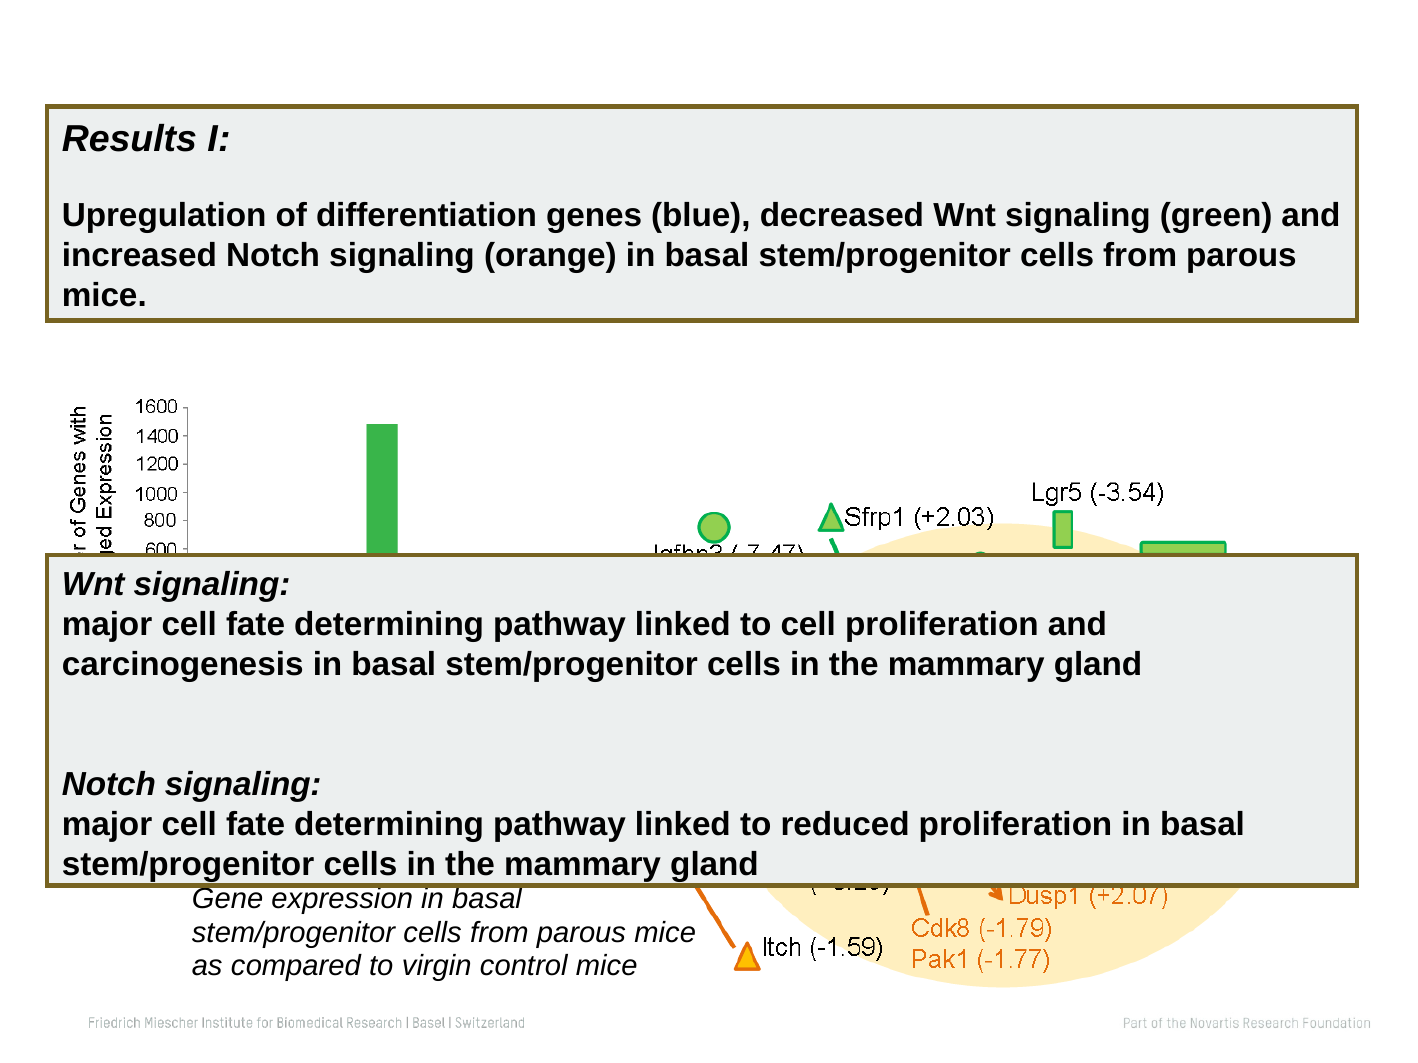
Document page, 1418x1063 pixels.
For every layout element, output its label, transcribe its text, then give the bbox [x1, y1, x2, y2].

picture [58, 389, 597, 554]
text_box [46, 105, 1358, 324]
picture [1119, 1006, 1381, 1033]
picture [600, 466, 1347, 554]
text_box Gene expression in basal stem/progenitor cells from parous mice as compared to virgin control mice [177, 894, 595, 989]
picture [600, 887, 1347, 993]
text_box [46, 554, 1358, 887]
picture [84, 1011, 529, 1033]
